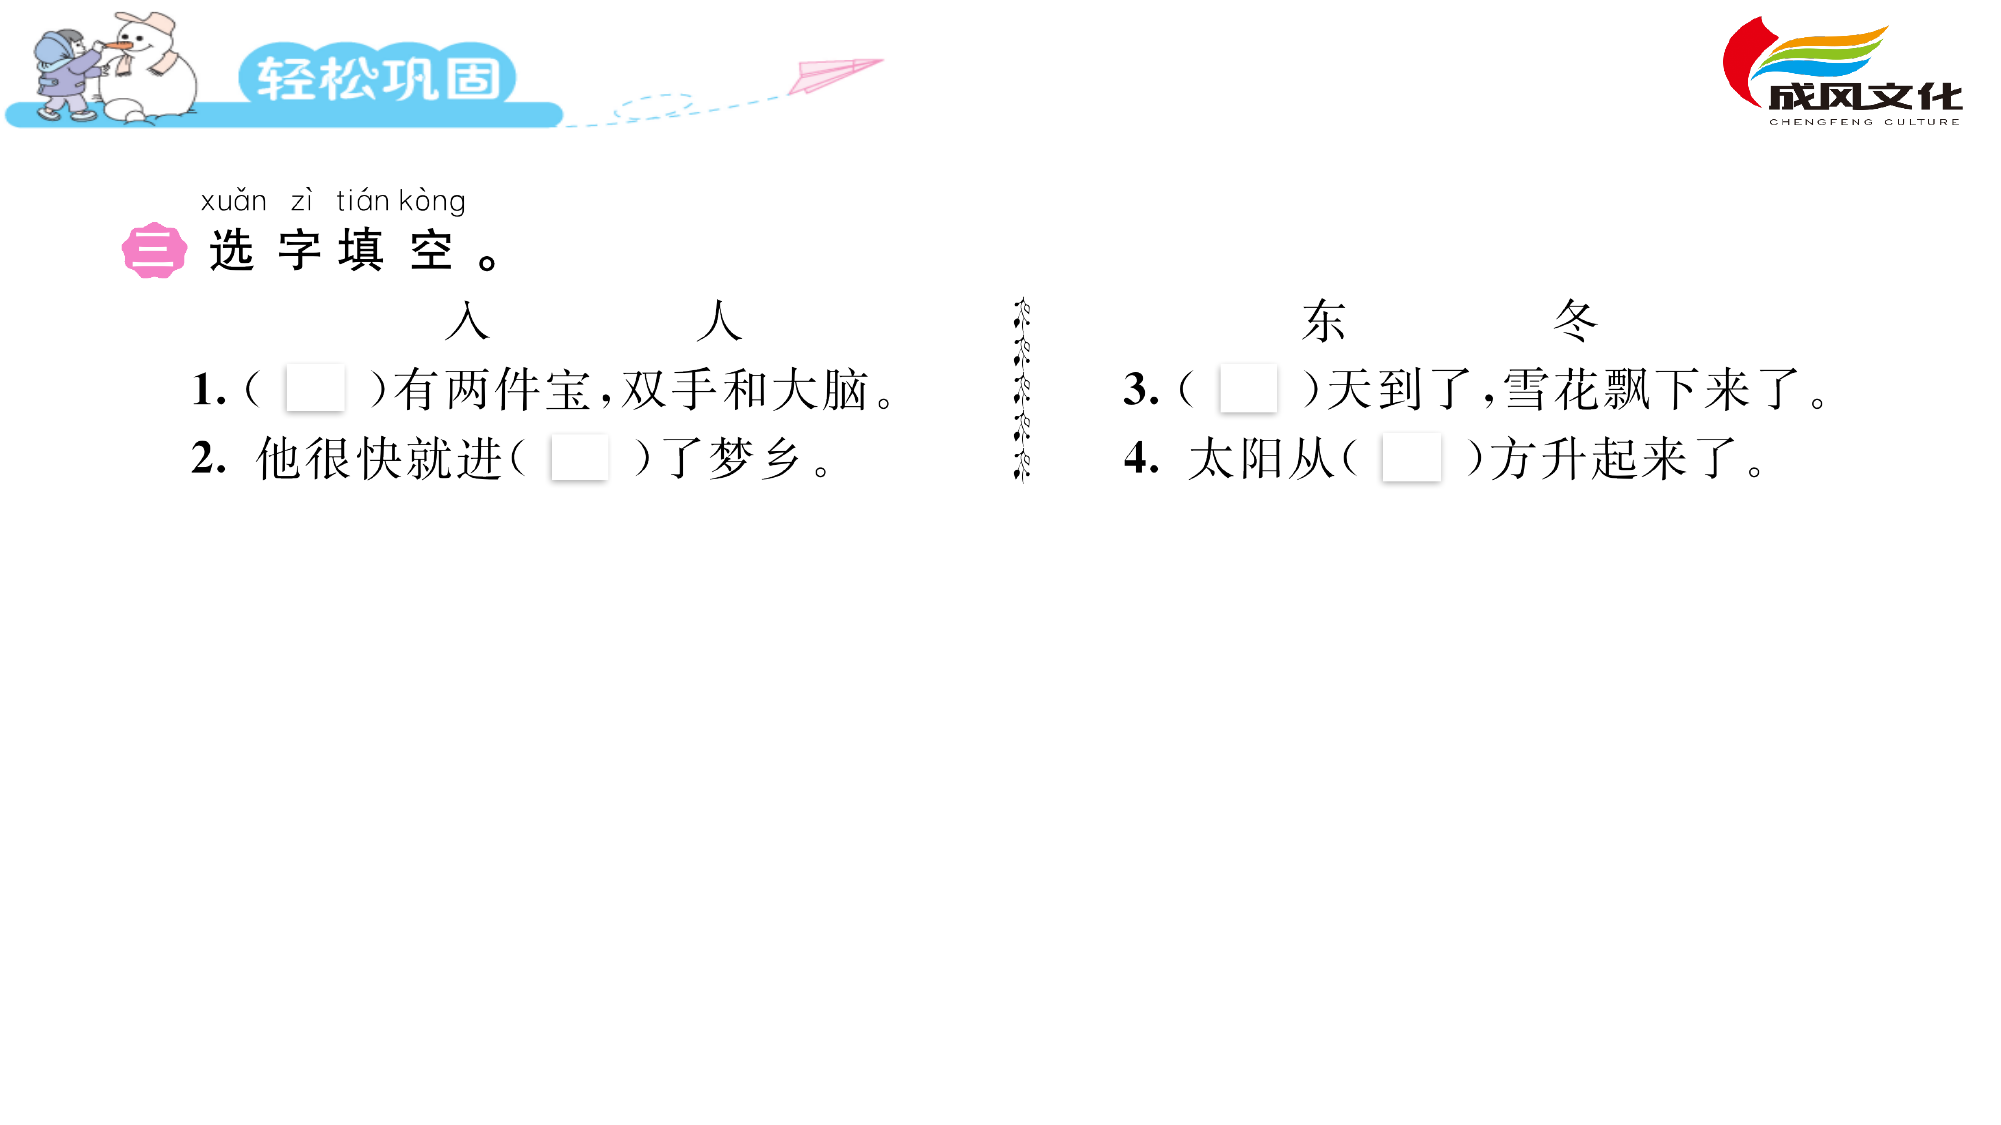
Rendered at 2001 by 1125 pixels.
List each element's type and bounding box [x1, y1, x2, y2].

picture [1708, 0, 1986, 136]
picture [117, 176, 2000, 484]
picture [2, 2, 888, 135]
